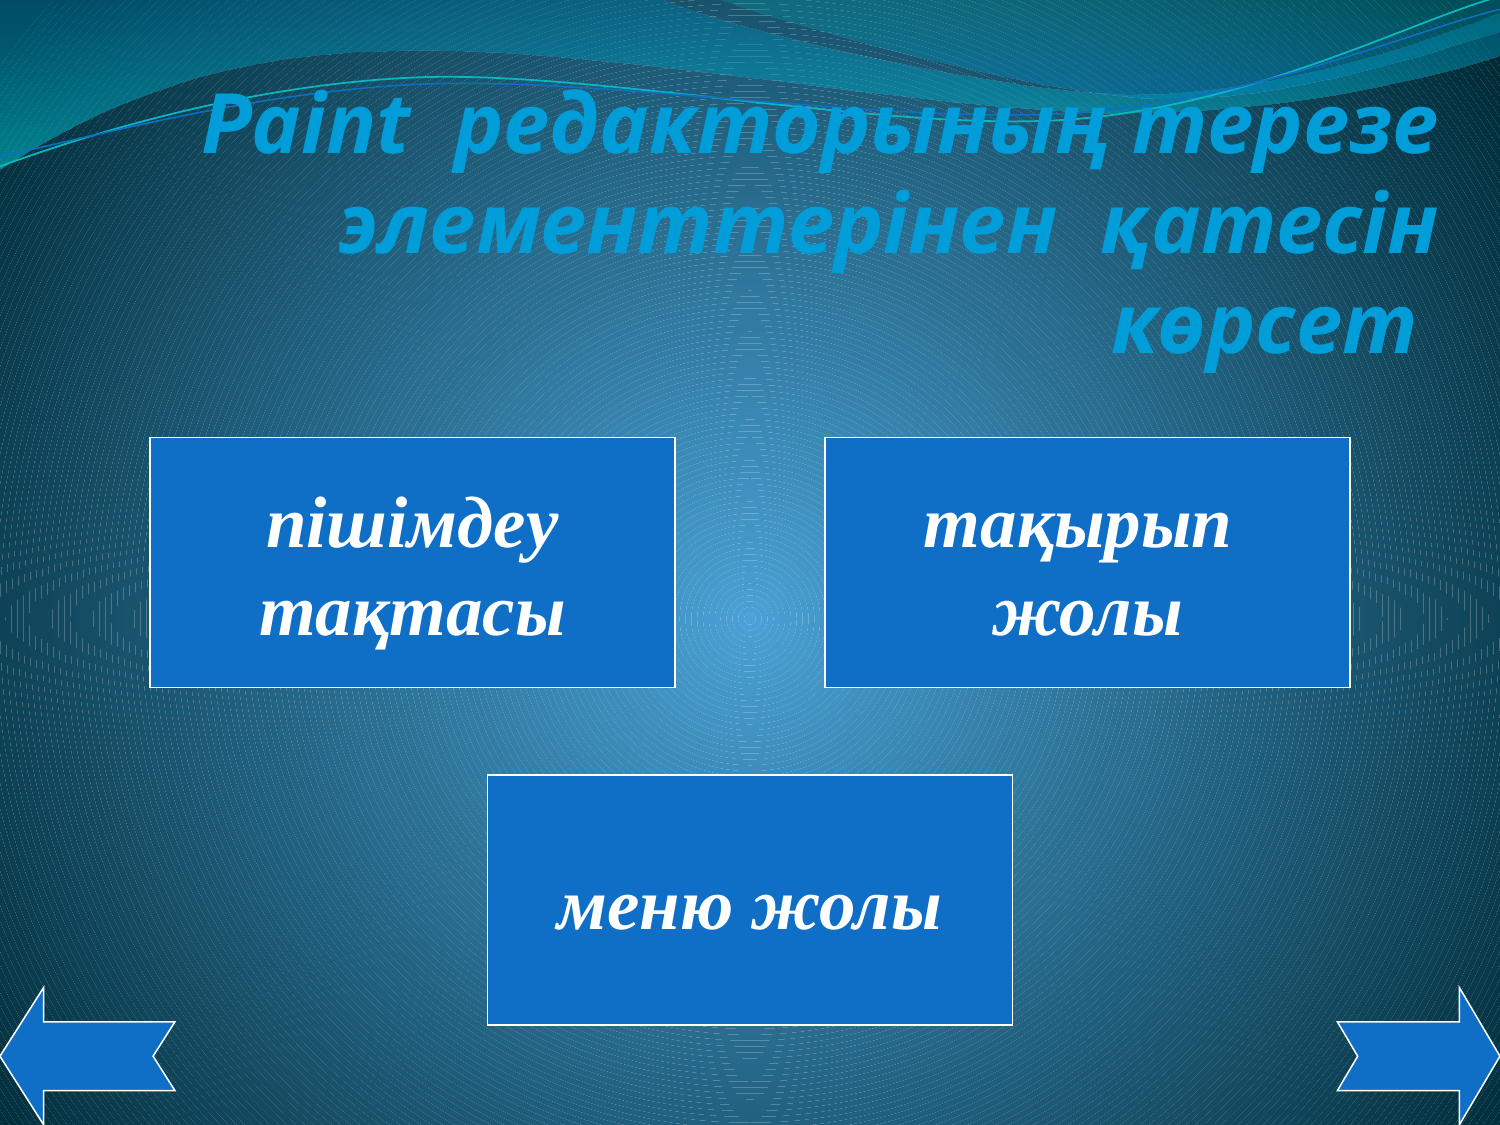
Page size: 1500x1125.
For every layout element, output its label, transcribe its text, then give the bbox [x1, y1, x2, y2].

text_box [1337, 987, 1500, 1125]
text_box тақырып жолы [824, 437, 1350, 688]
text_box пішімдеу тақтасы [149, 437, 675, 688]
text_box [0, 987, 175, 1125]
subtitle Paint редакторының терезе элементтерінен қатесін көрсет [62, 62, 1450, 1075]
text_box меню жолы [487, 774, 1013, 1025]
